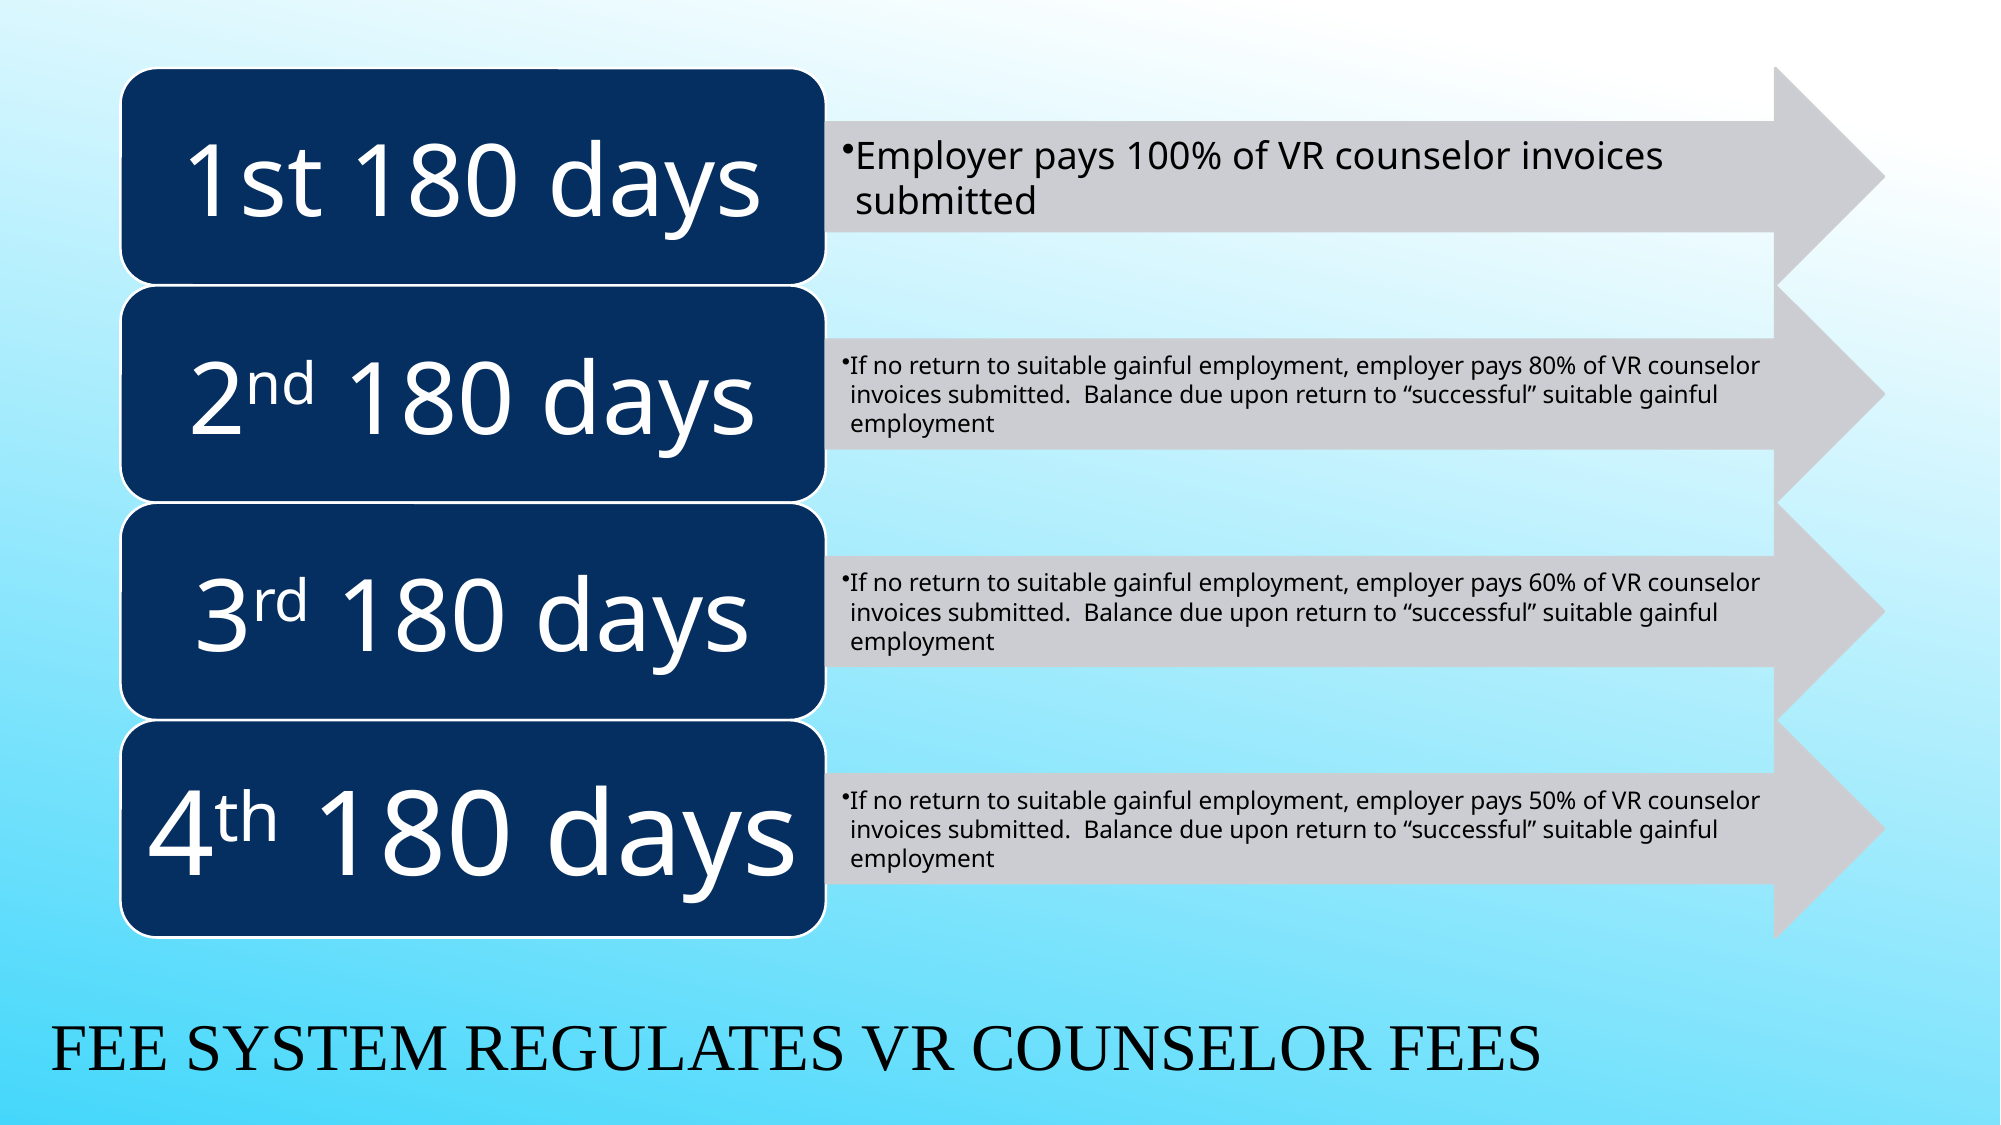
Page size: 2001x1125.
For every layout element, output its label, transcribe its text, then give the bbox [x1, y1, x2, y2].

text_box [120, 67, 1885, 938]
text_box Fee system regulates vr counselor fees [35, 990, 1975, 1098]
